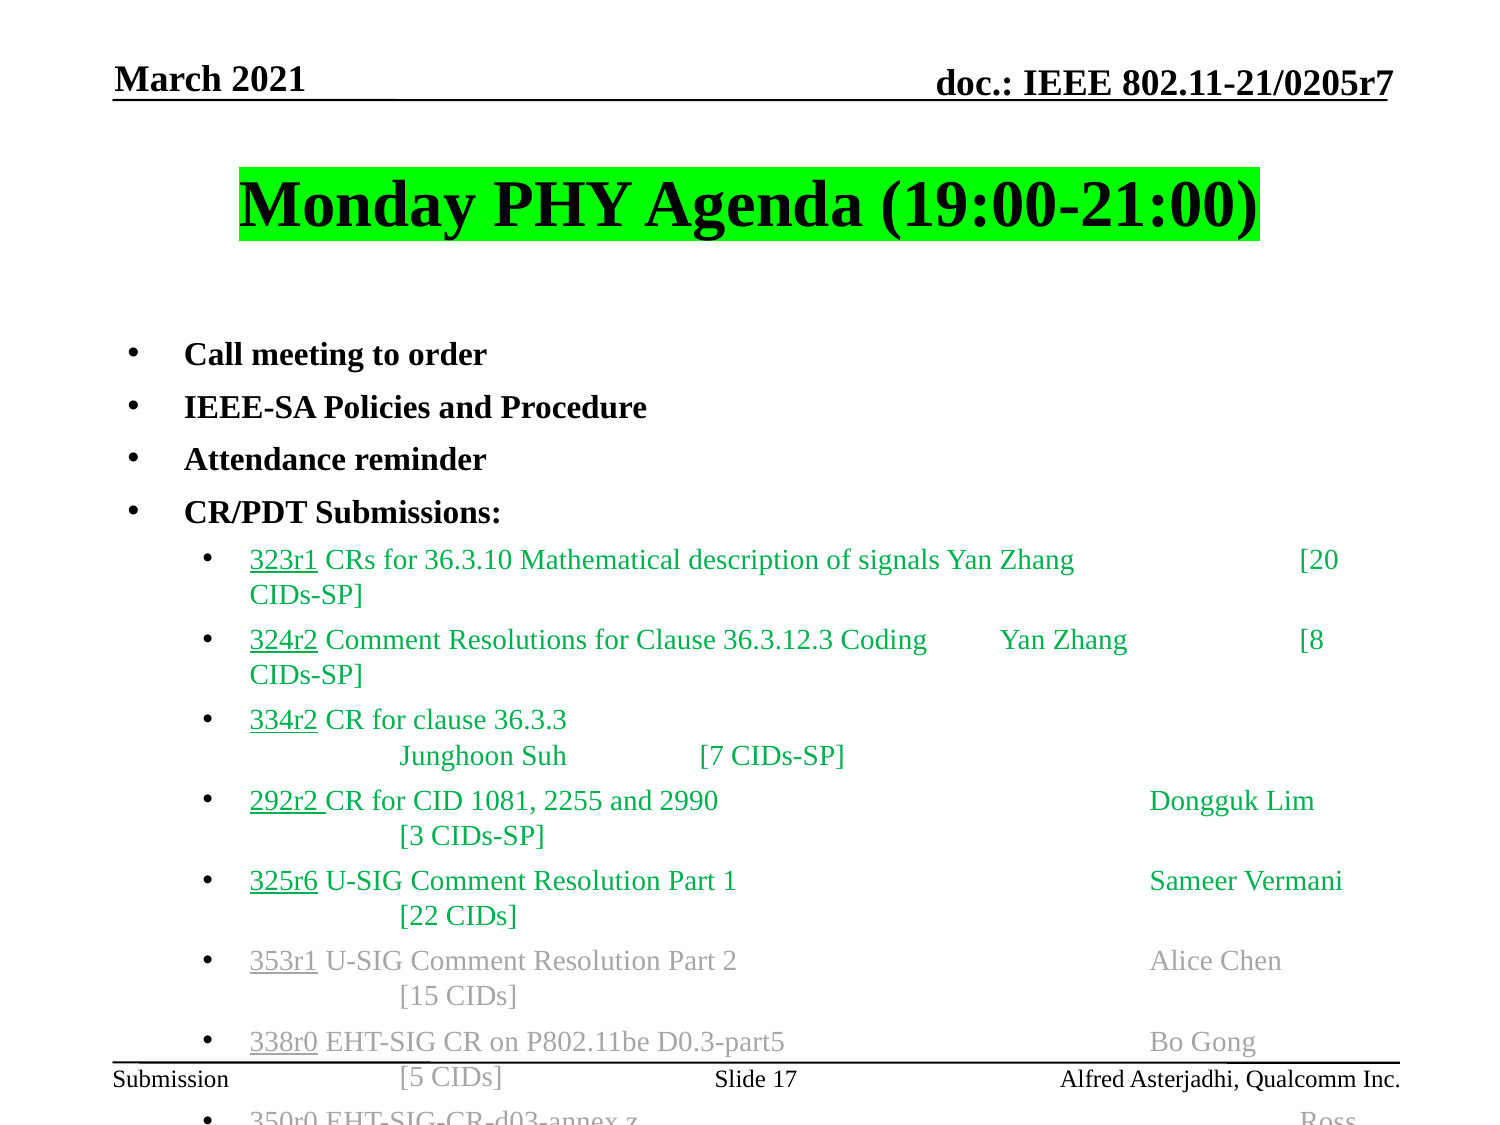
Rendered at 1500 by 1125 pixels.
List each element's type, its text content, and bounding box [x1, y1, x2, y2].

slide_number Slide 17 [712, 1061, 800, 1123]
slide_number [114, 54, 423, 100]
title Monday PHY Agenda (19:00-21:00) [112, 112, 1388, 288]
list Call meeting to order IEEE-SA Policies and Procedure Attendance reminder CR/PDT Submissions: 323r1 CRs for 36.3.10 Mathematical description of signals Yan Zhang [20 CIDs-SP] 324r2 Comment Resolutions for Clause 36.3.12.3 Coding Yan Zhang [8 CIDs-SP] 334r2 CR for clause 36.3.3 Junghoon Suh [7 CIDs-SP] 292r2 CR for CID 1081, 2255 and 2990 Dongguk Lim [3 CIDs-SP] 325r6 U-SIG Comment Resolution Part 1 Sameer Vermani [22 CIDs] 353r1 U-SIG Comment Resolution Part 2 Alice Chen [15 CIDs] 338r0 EHT-SIG CR on P802.11be D0.3-part5 Bo Gong [5 CIDs] 350r0 EHT-SIG-CR-d03-annex z Ross Jian Yu [2 CIDs] 371r0 CR on PPDU Encoding Youhan Kim [6 CIDs] [112, 324, 1388, 1063]
footer Alfred Asterjadhi, Qualcomm Inc. [878, 1061, 1402, 1093]
